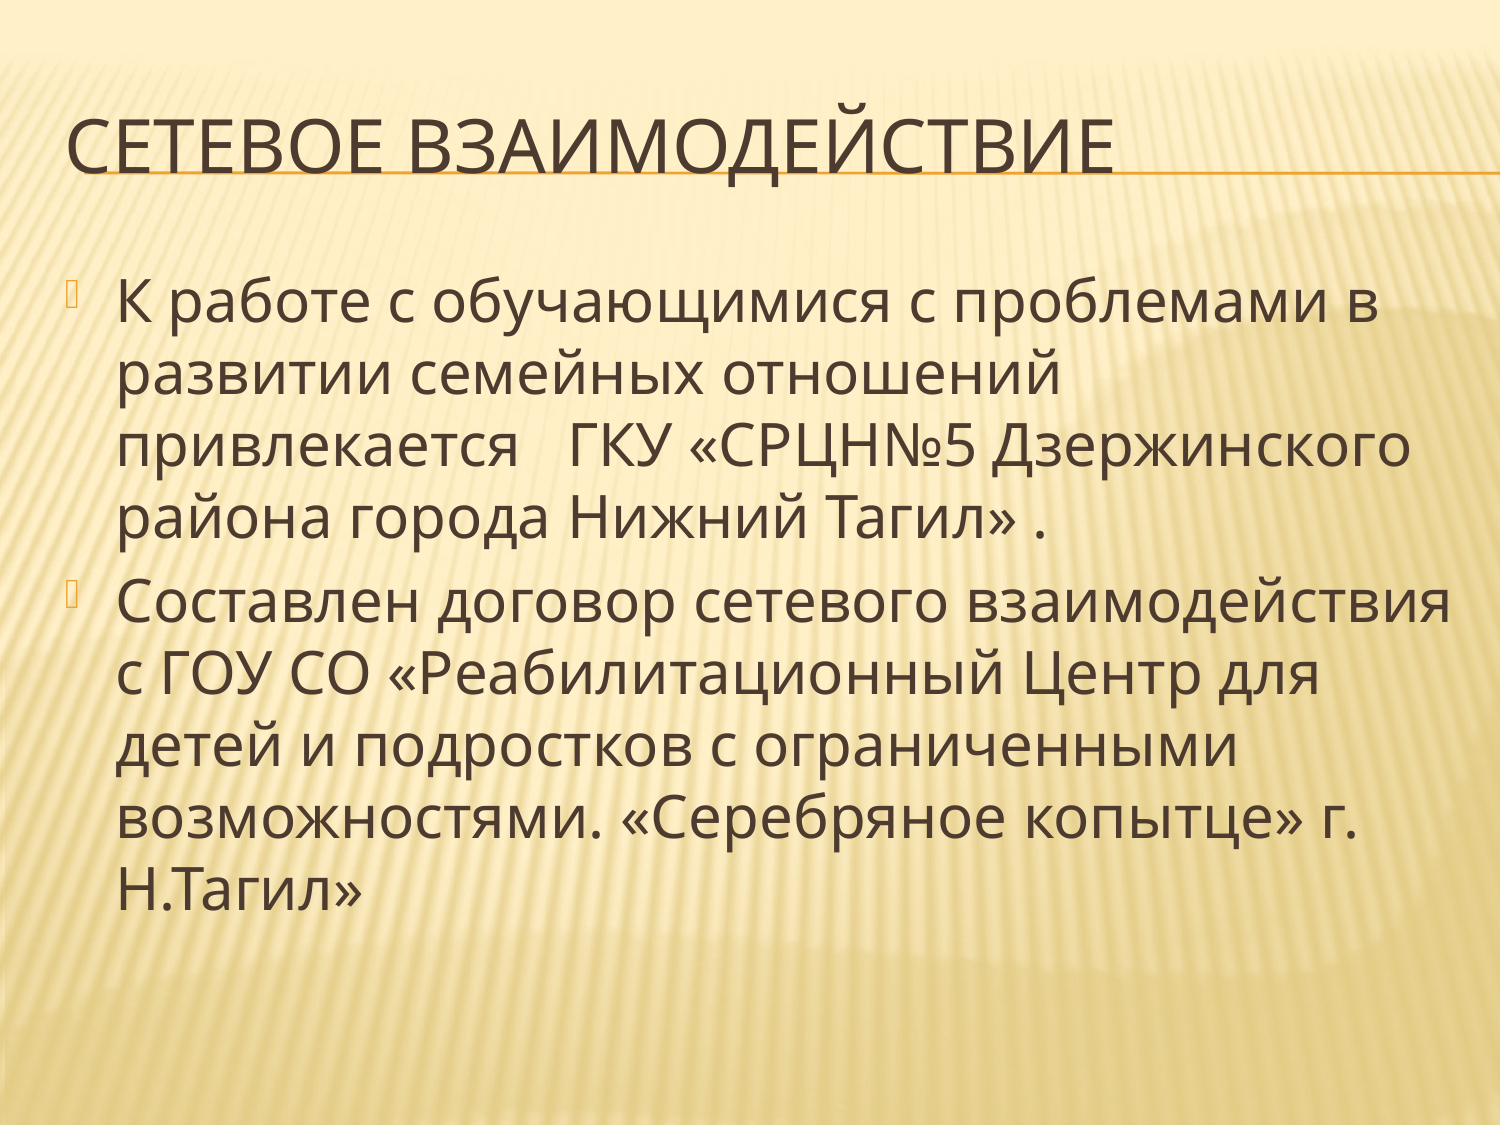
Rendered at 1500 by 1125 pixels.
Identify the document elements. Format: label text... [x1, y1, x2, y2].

title Сетевое взаимодействие [50, 75, 1475, 213]
list К работе с обучающимися с проблемами в развитии семейных отношений привлекается ГКУ «СРЦН№5 Дзержинского района города Нижний Тагил» . Составлен договор сетевого взаимодействия с ГОУ СО «Реабилитационный Центр для детей и подростков с ограниченными возможностями. «Серебряное копытце» г. Н.Тагил» [50, 254, 1475, 998]
